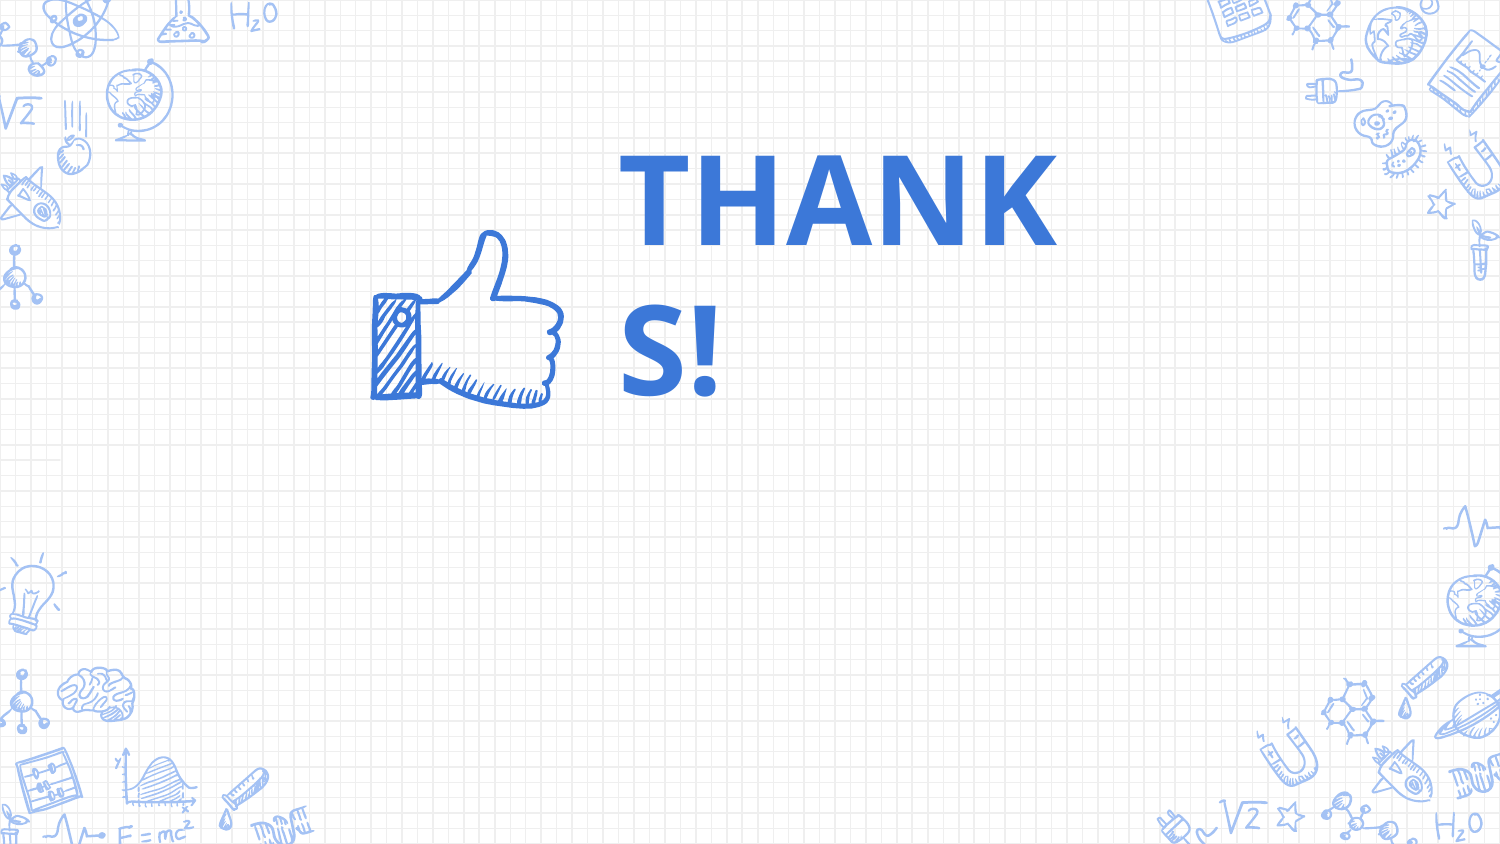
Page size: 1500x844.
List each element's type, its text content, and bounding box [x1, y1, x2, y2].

title THANKS! [603, 244, 1134, 435]
text_box [370, 230, 564, 409]
